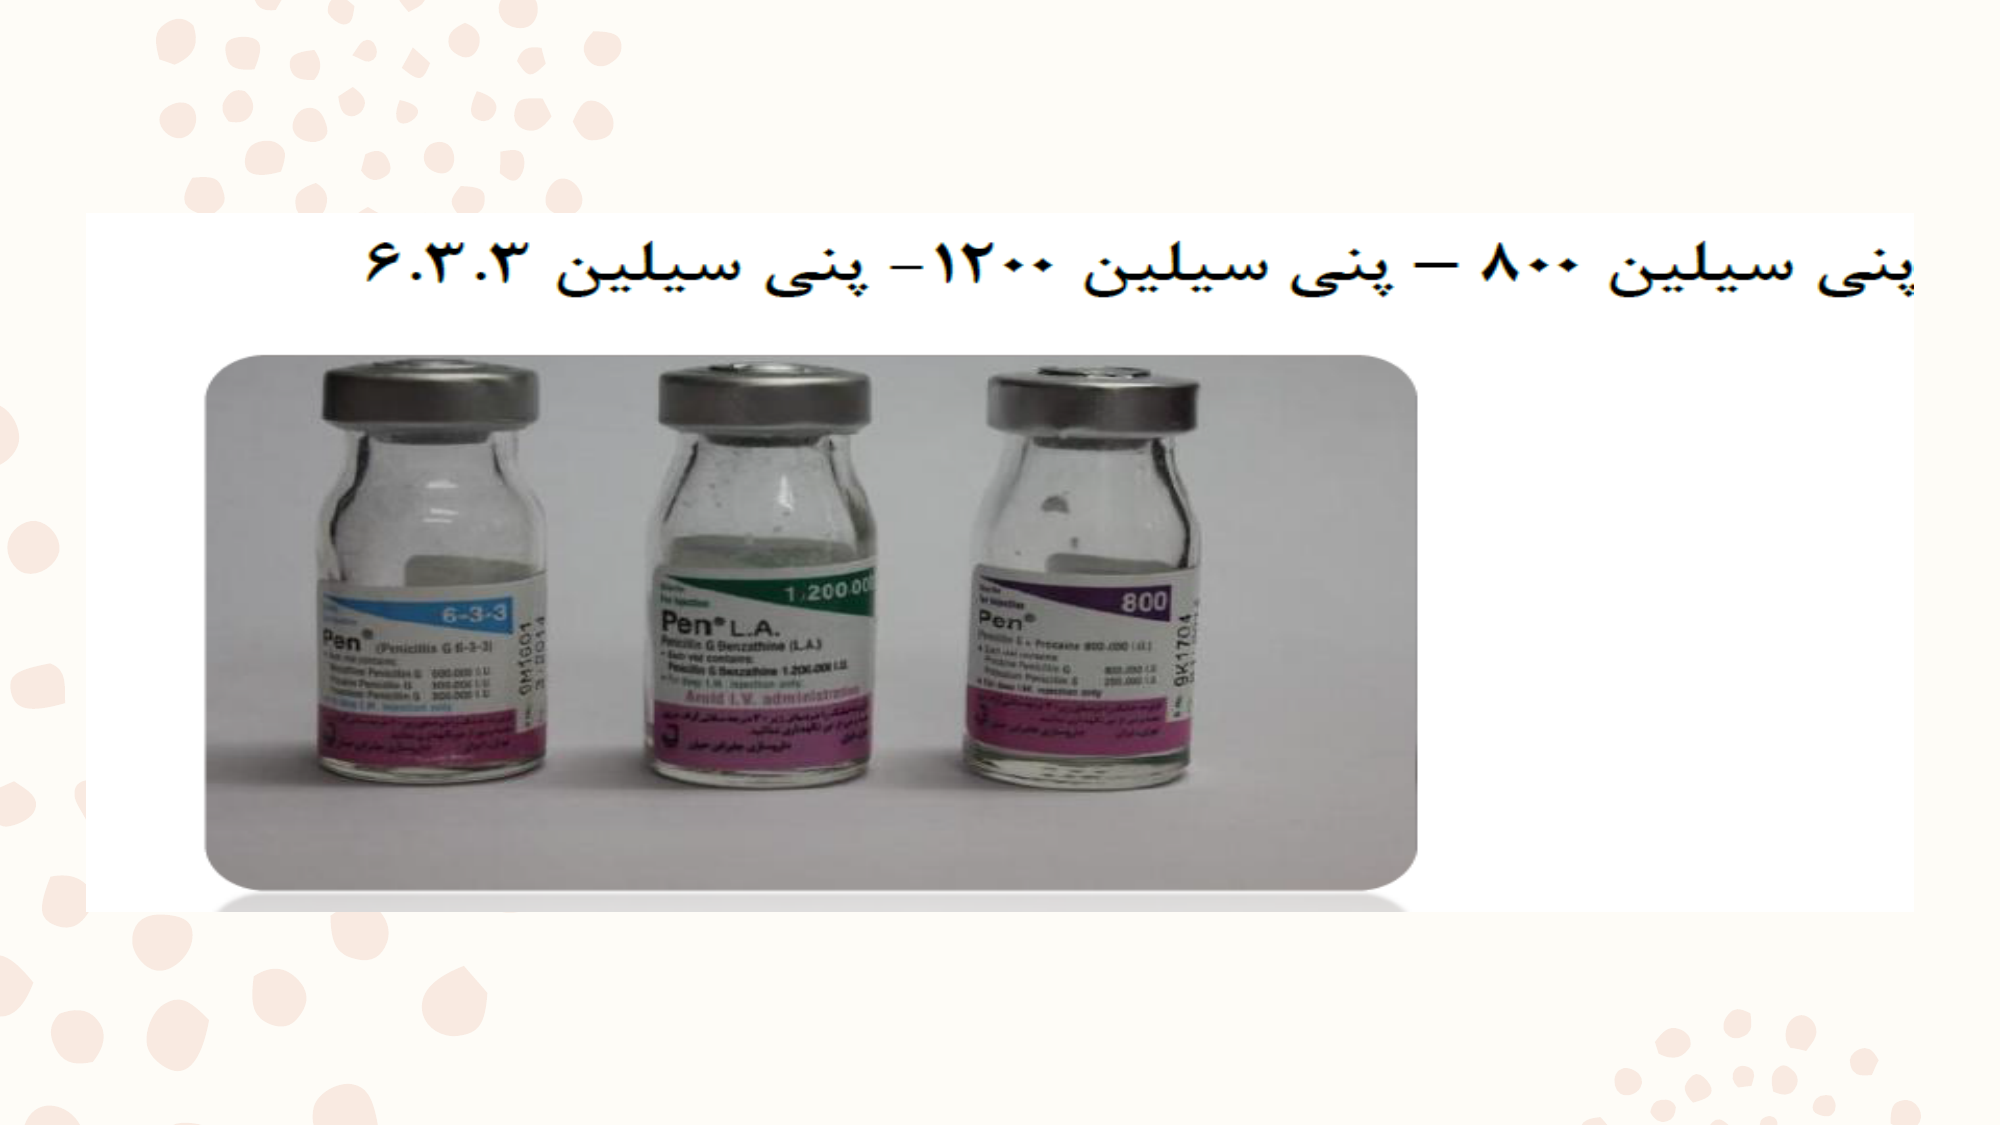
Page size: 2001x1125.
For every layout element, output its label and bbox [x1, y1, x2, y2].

picture [86, 213, 1914, 912]
